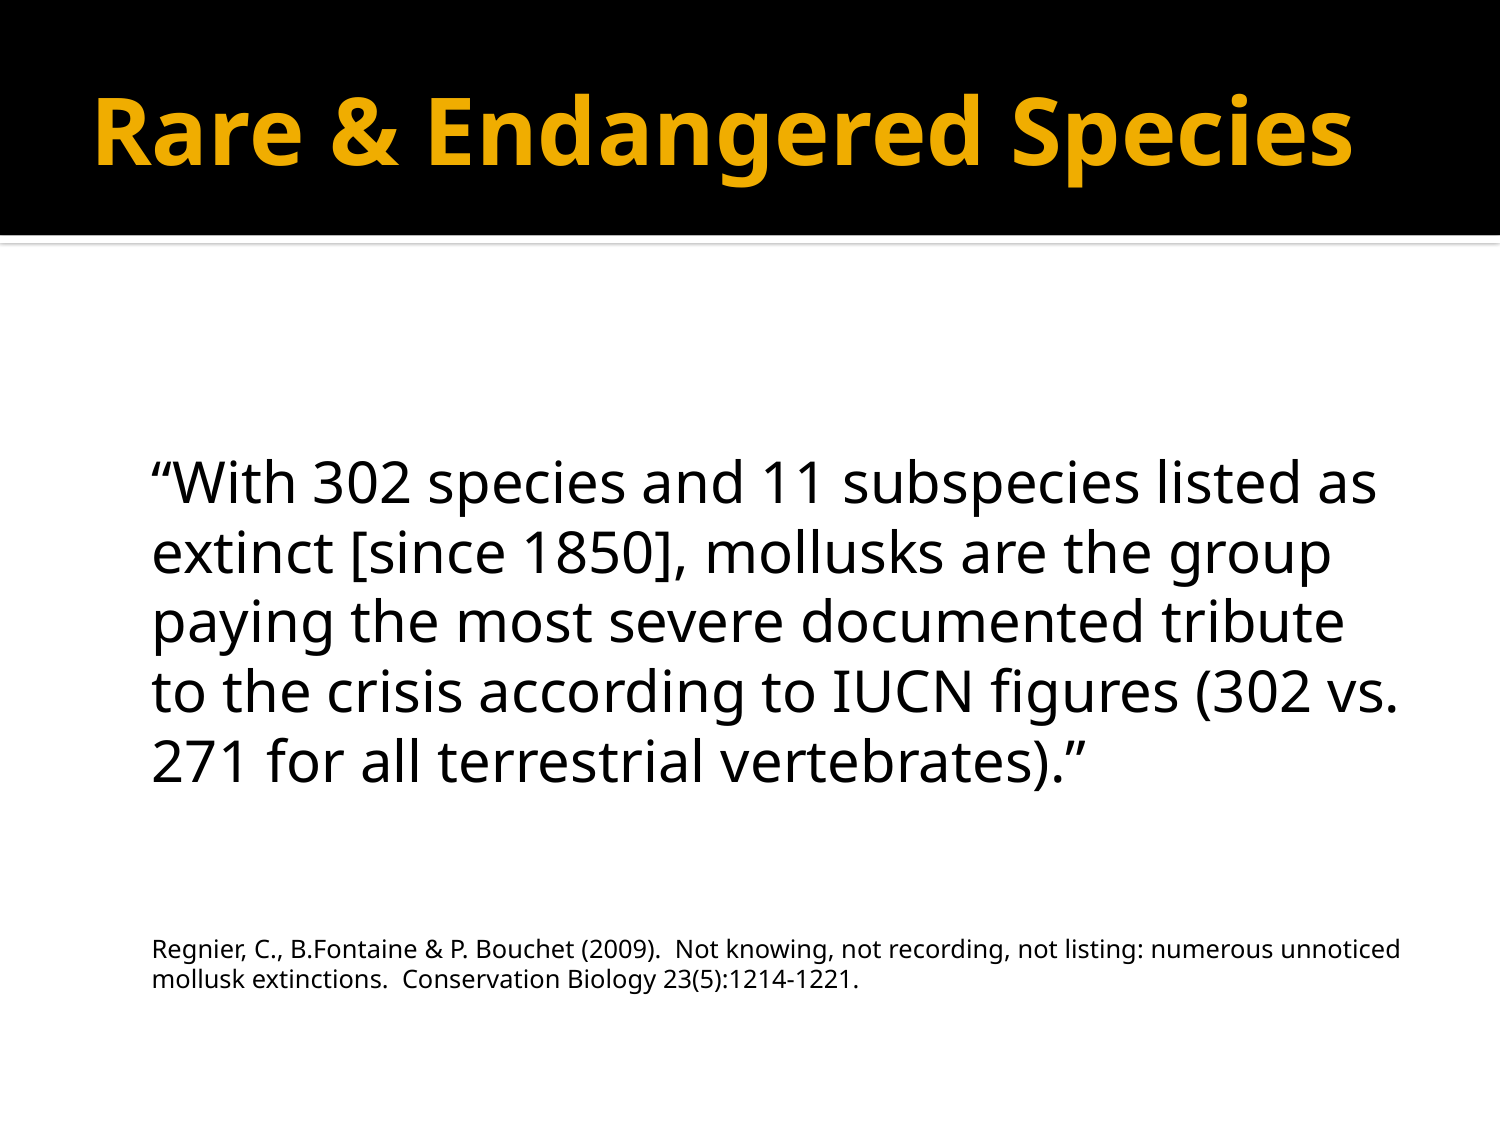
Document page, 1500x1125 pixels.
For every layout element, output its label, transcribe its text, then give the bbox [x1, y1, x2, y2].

title Rare & Endangered Species [75, 25, 1425, 231]
list “With 302 species and 11 subspecies listed as extinct [since 1850], mollusks are the group paying the most severe documented tribute to the crisis according to IUCN figures (302 vs. 271 for all terrestrial vertebrates).” Regnier, C., B.Fontaine & P. Bouchet (2009). Not knowing, not recording, not listing: numerous unnoticed mollusk extinctions. Conservation Biology 23(5):1214-1221. [75, 291, 1425, 1050]
